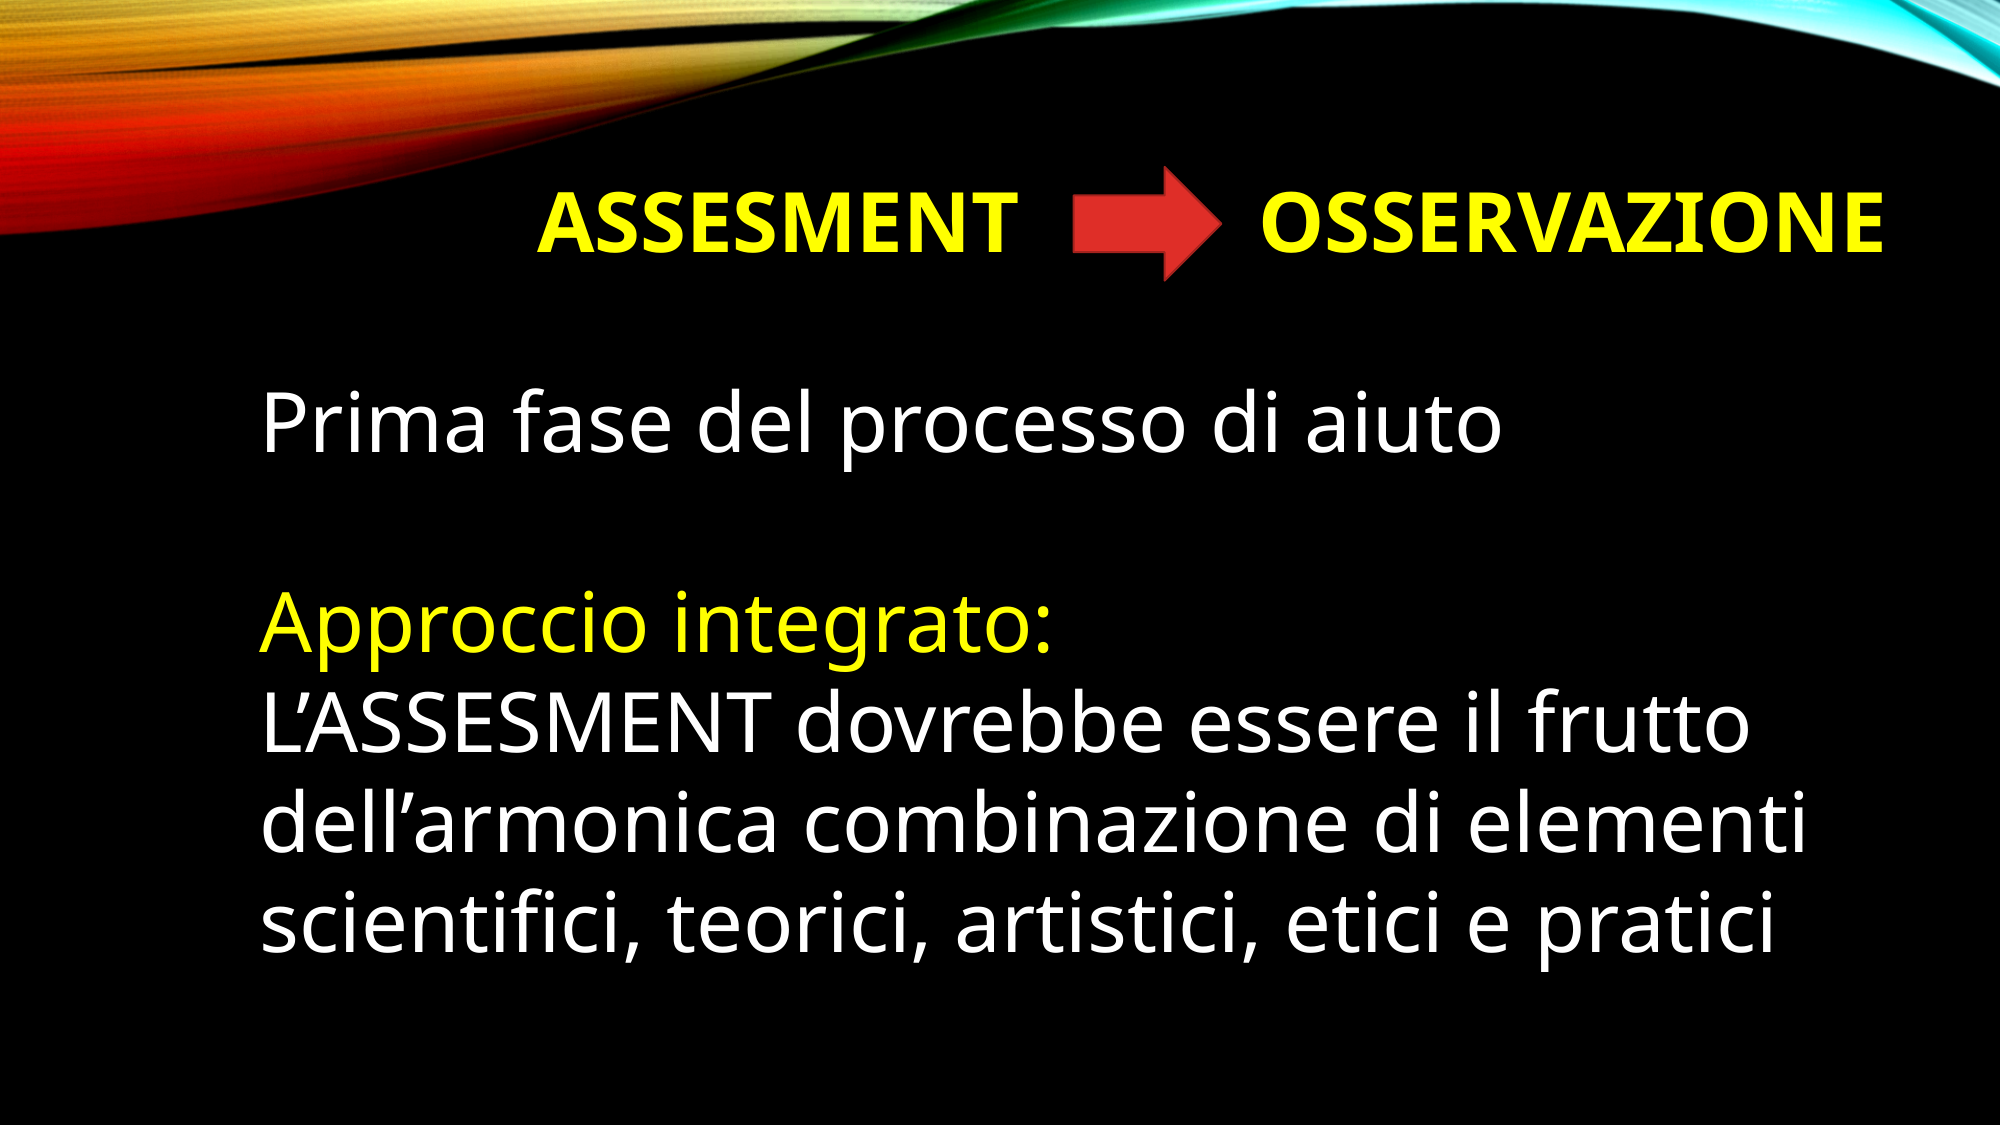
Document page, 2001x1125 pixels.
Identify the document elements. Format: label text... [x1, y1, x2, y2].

text_box [1072, 165, 1223, 282]
picture [0, 0, 2000, 237]
text_box ASSESMENT OSSERVAZIONE Prima fase del processo di aiuto Approccio integrato: L’ASSESMENT dovrebbe essere il frutto dell’armonica combinazione di elementi scientifici, teorici, artistici, etici e pratici [244, 161, 1903, 1125]
